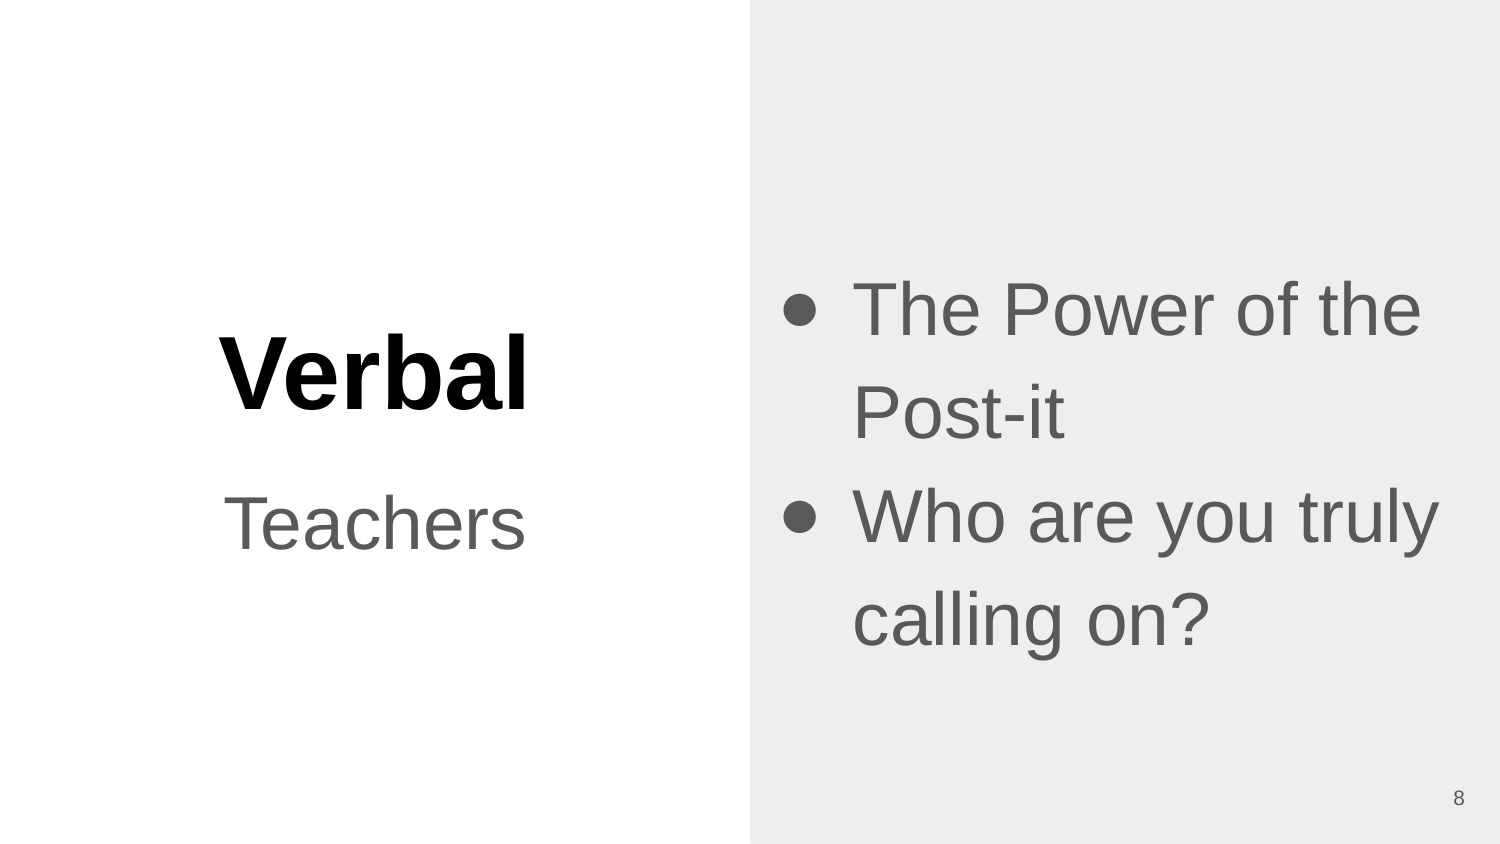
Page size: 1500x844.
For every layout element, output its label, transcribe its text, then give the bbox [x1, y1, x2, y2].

slide_number 8 [1389, 764, 1480, 830]
list The Power of the Post-it Who are you truly calling on? [762, 243, 1500, 792]
subtitle Teachers [43, 459, 708, 663]
title Verbal [43, 202, 708, 446]
